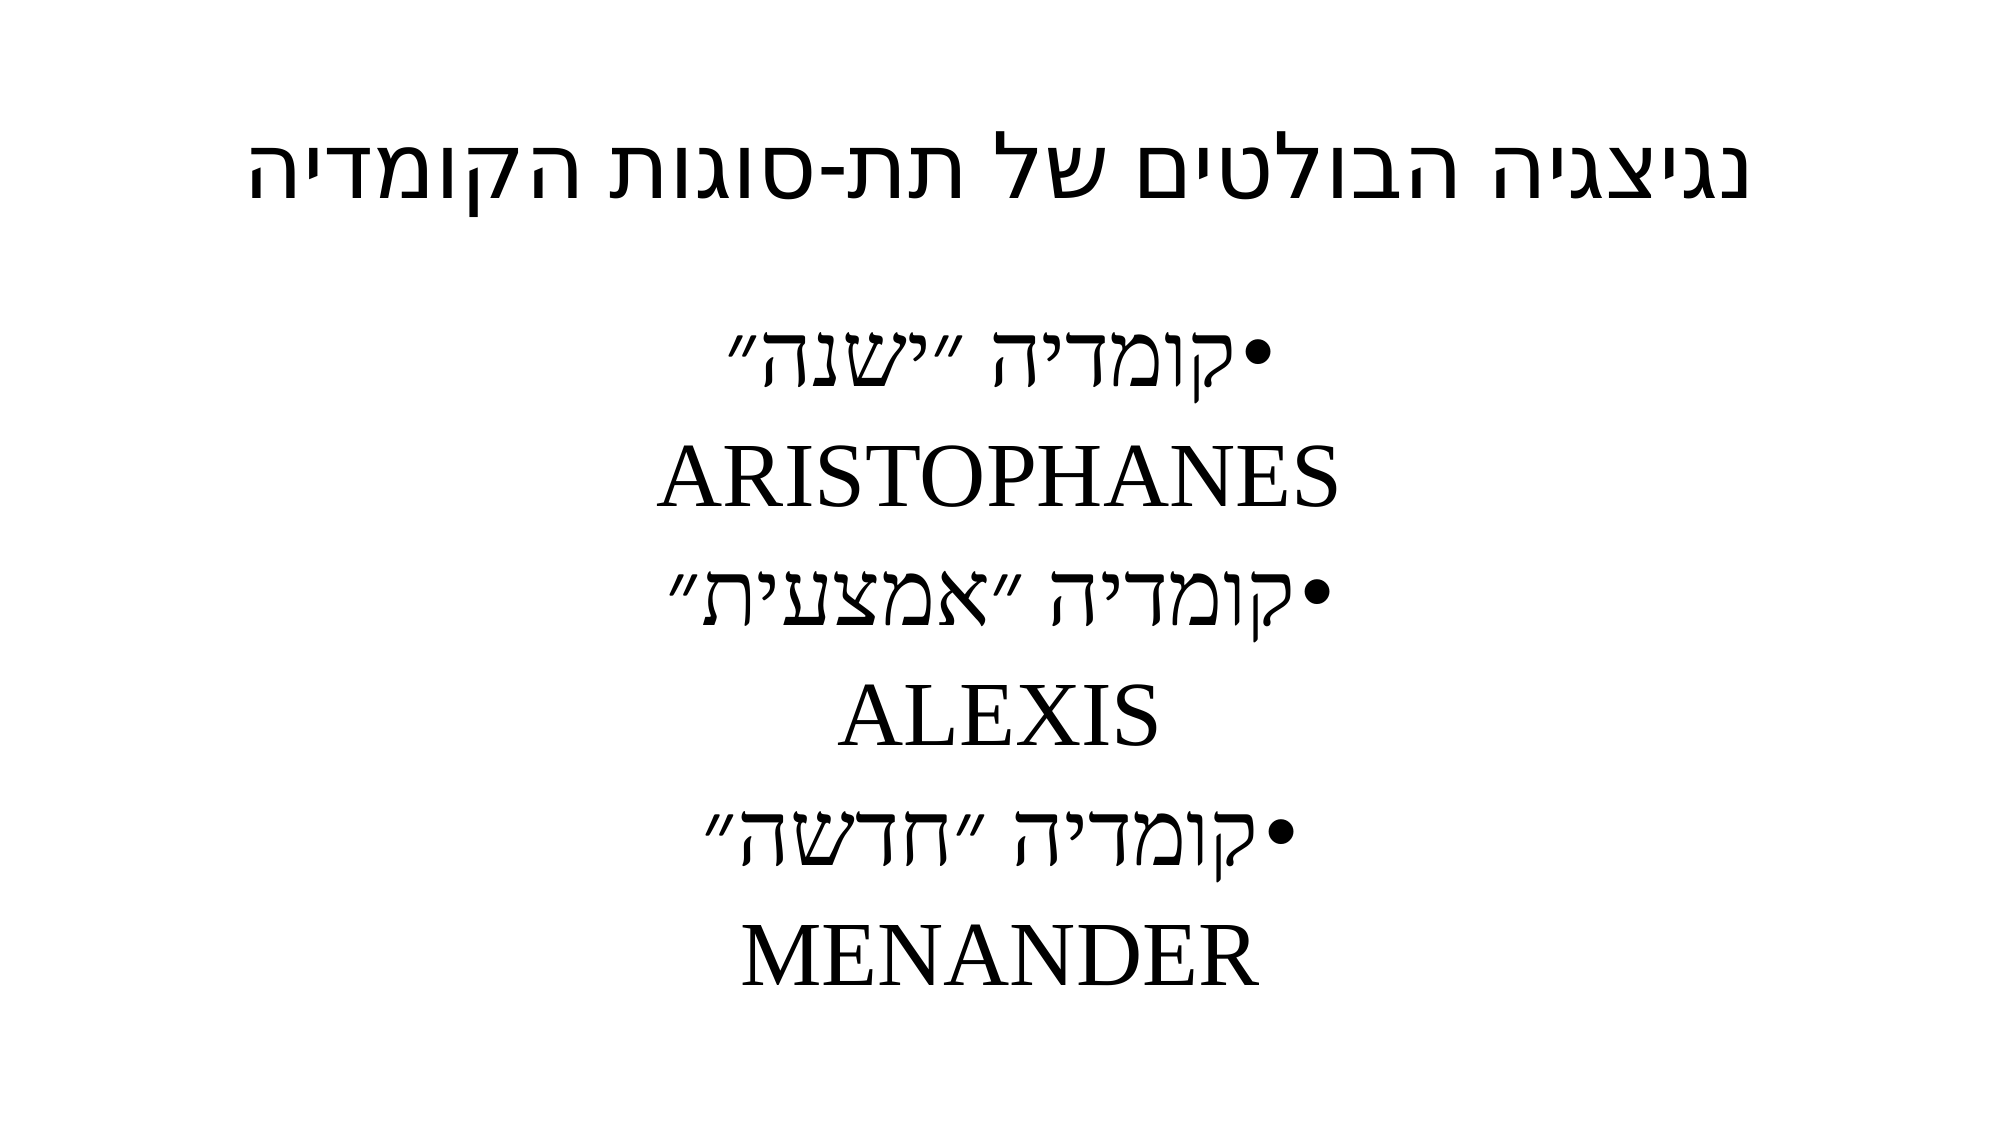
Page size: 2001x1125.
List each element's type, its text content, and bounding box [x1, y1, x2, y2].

title נגיצגיה הבולטים של תת-סוגות הקומדיה [137, 59, 1863, 278]
list קומדיה ״ישנה״ ARISTOPHANES קומדיה ״אמצעית״ ALEXIS קומדיה ״חדשה״ MENANDER [137, 299, 1863, 1014]
